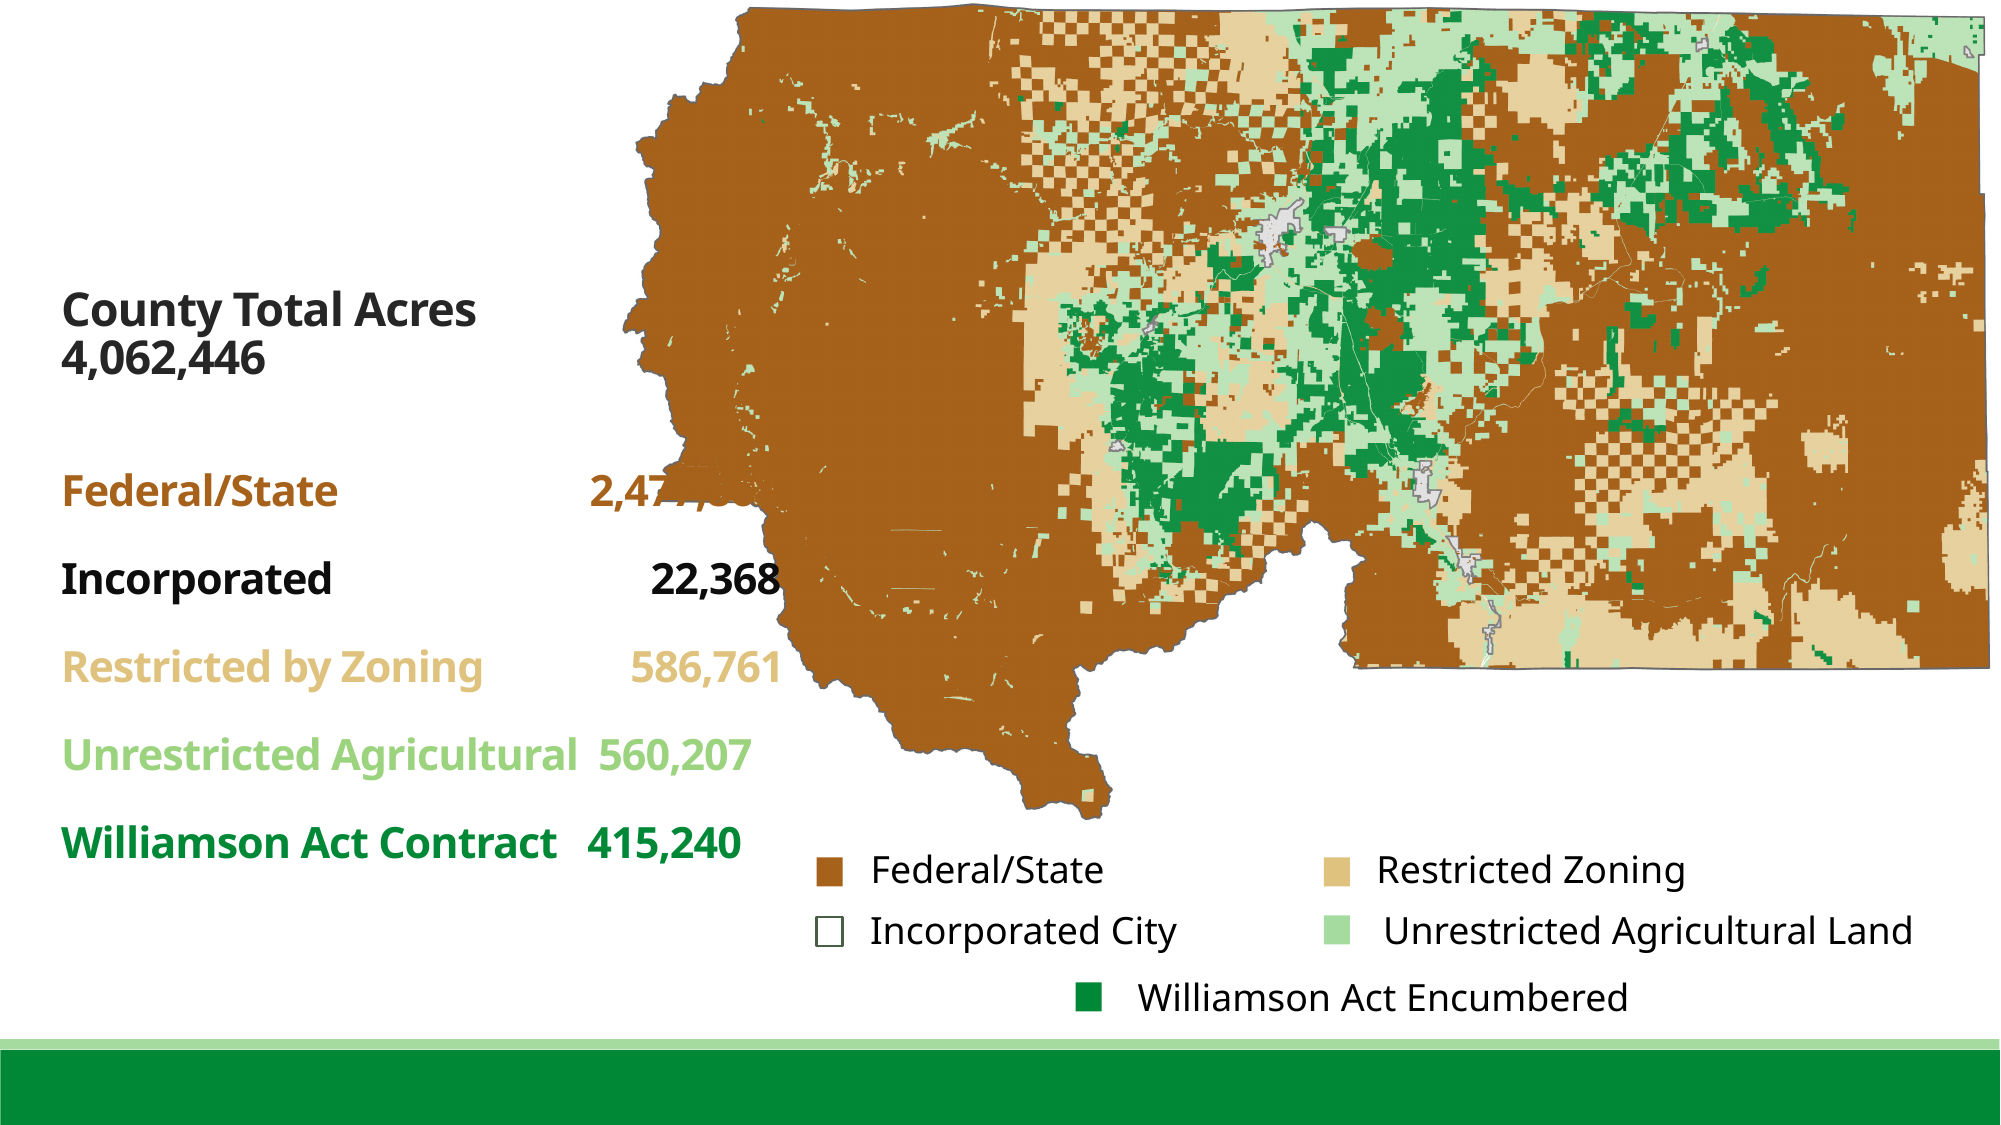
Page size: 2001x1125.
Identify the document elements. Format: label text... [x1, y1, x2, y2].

text_box [1074, 981, 1103, 1013]
text_box Unrestricted Agricultural Land [1368, 899, 1930, 960]
text_box [815, 916, 844, 947]
title County Total Acres 4,062,446 Federal/State 2,477,868 Incorporated 22,368 Restricted by Zoning 586,761 Unrestricted Agricultural 560,207 Williamson Act Contract 415,240 [45, 99, 866, 1026]
text_box Williamson Act Encumbered [1122, 966, 1645, 1027]
text_box [815, 856, 844, 888]
text_box Restricted Zoning [1361, 839, 1702, 899]
text_box [1322, 856, 1351, 888]
text_box Federal/State [855, 839, 1130, 899]
text_box [1322, 914, 1351, 946]
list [617, 0, 2000, 826]
text_box Incorporated City [855, 899, 1193, 960]
